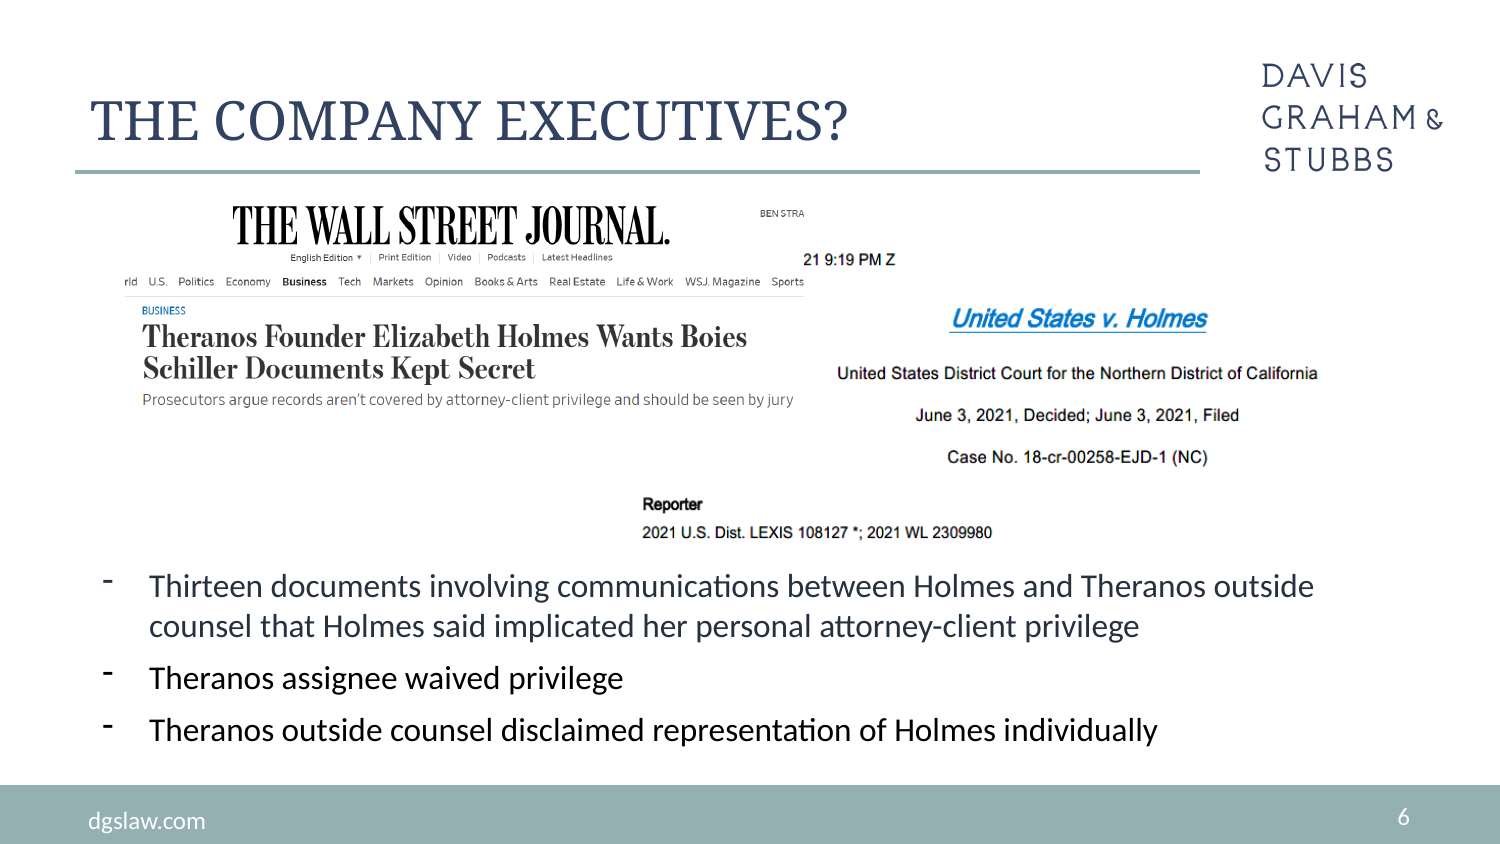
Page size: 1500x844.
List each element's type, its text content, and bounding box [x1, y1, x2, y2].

picture [124, 197, 805, 418]
title The company executives? [75, 63, 1245, 175]
picture [0, 785, 1500, 844]
picture [1262, 63, 1443, 172]
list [621, 203, 1498, 551]
text_box Thirteen documents involving communications between Holmes and Theranos outside counsel that Holmes said implicated her personal attorney-client privilege Theranos assignee waived privilege Theranos outside counsel disclaimed representation of Holmes individually [87, 556, 1379, 756]
